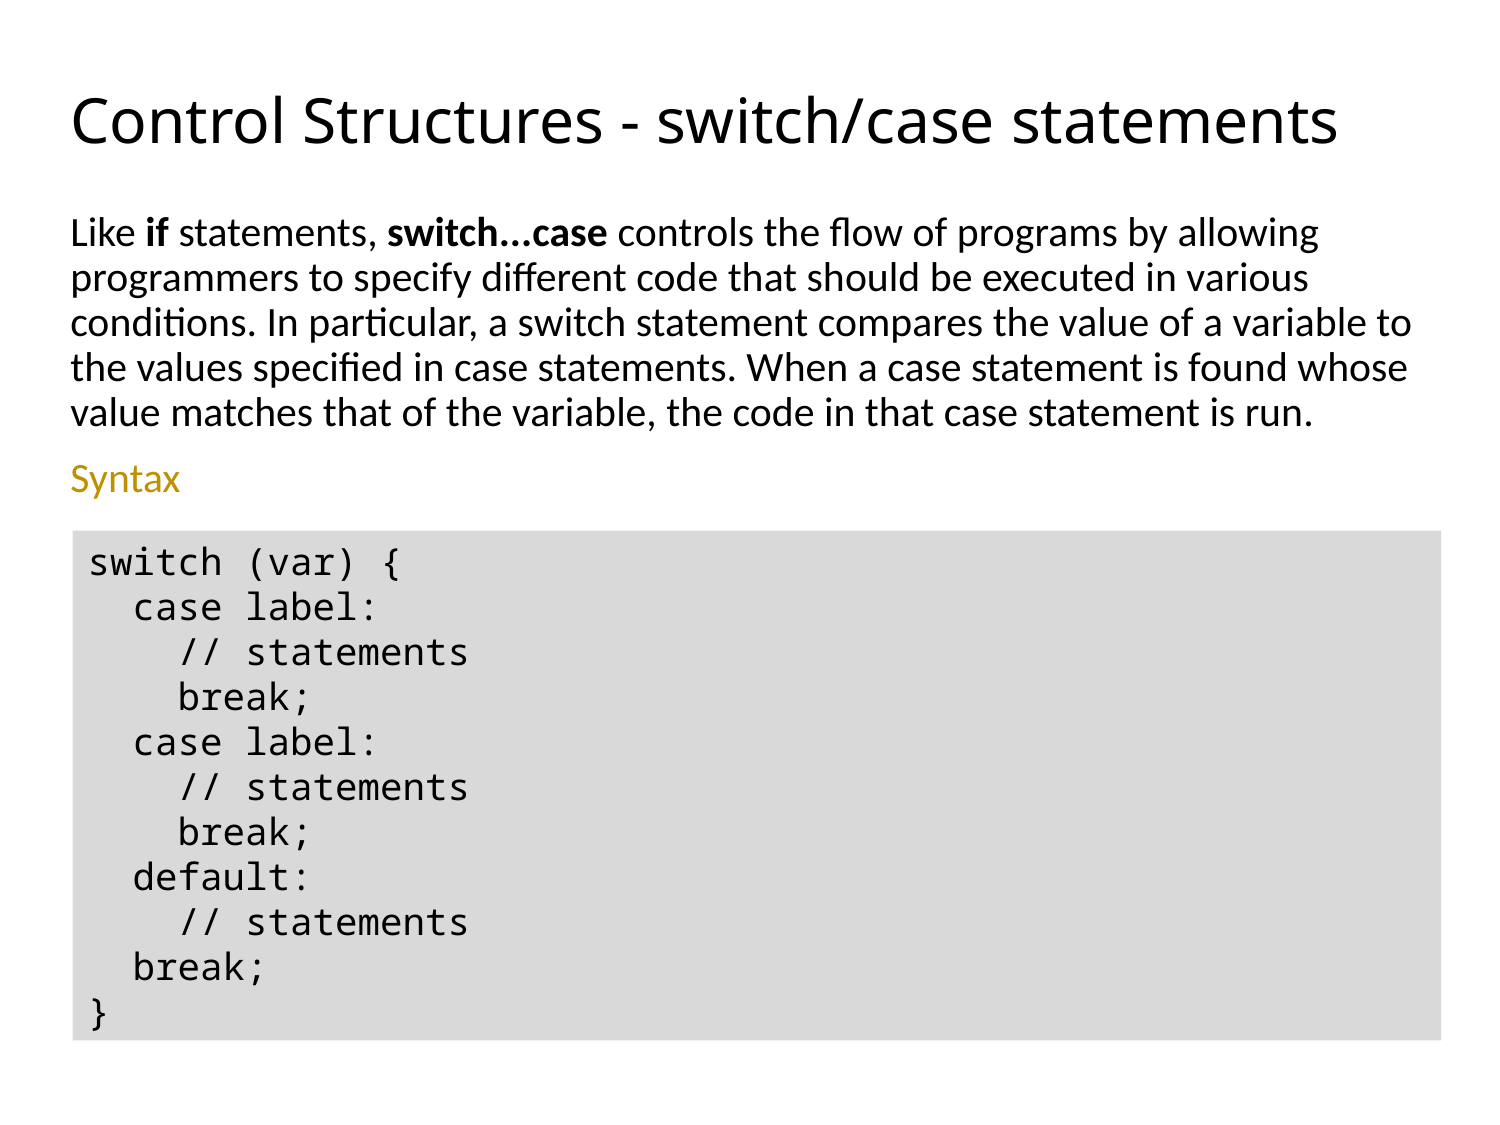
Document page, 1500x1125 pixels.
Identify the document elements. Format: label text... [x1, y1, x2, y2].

title Control Structures - switch/case statements [55, 59, 1459, 187]
list Like if statements, switch...case controls the flow of programs by allowing programmers to specify different code that should be executed in various conditions. In particular, a switch statement compares the value of a variable to the values specified in case statements. When a case statement is found whose value matches that of the variable, the code in that case statement is run. Syntax [55, 203, 1459, 1080]
text_box switch (var) { case label: // statements break; case label: // statements break; default: // statements break; } [72, 530, 1442, 1041]
